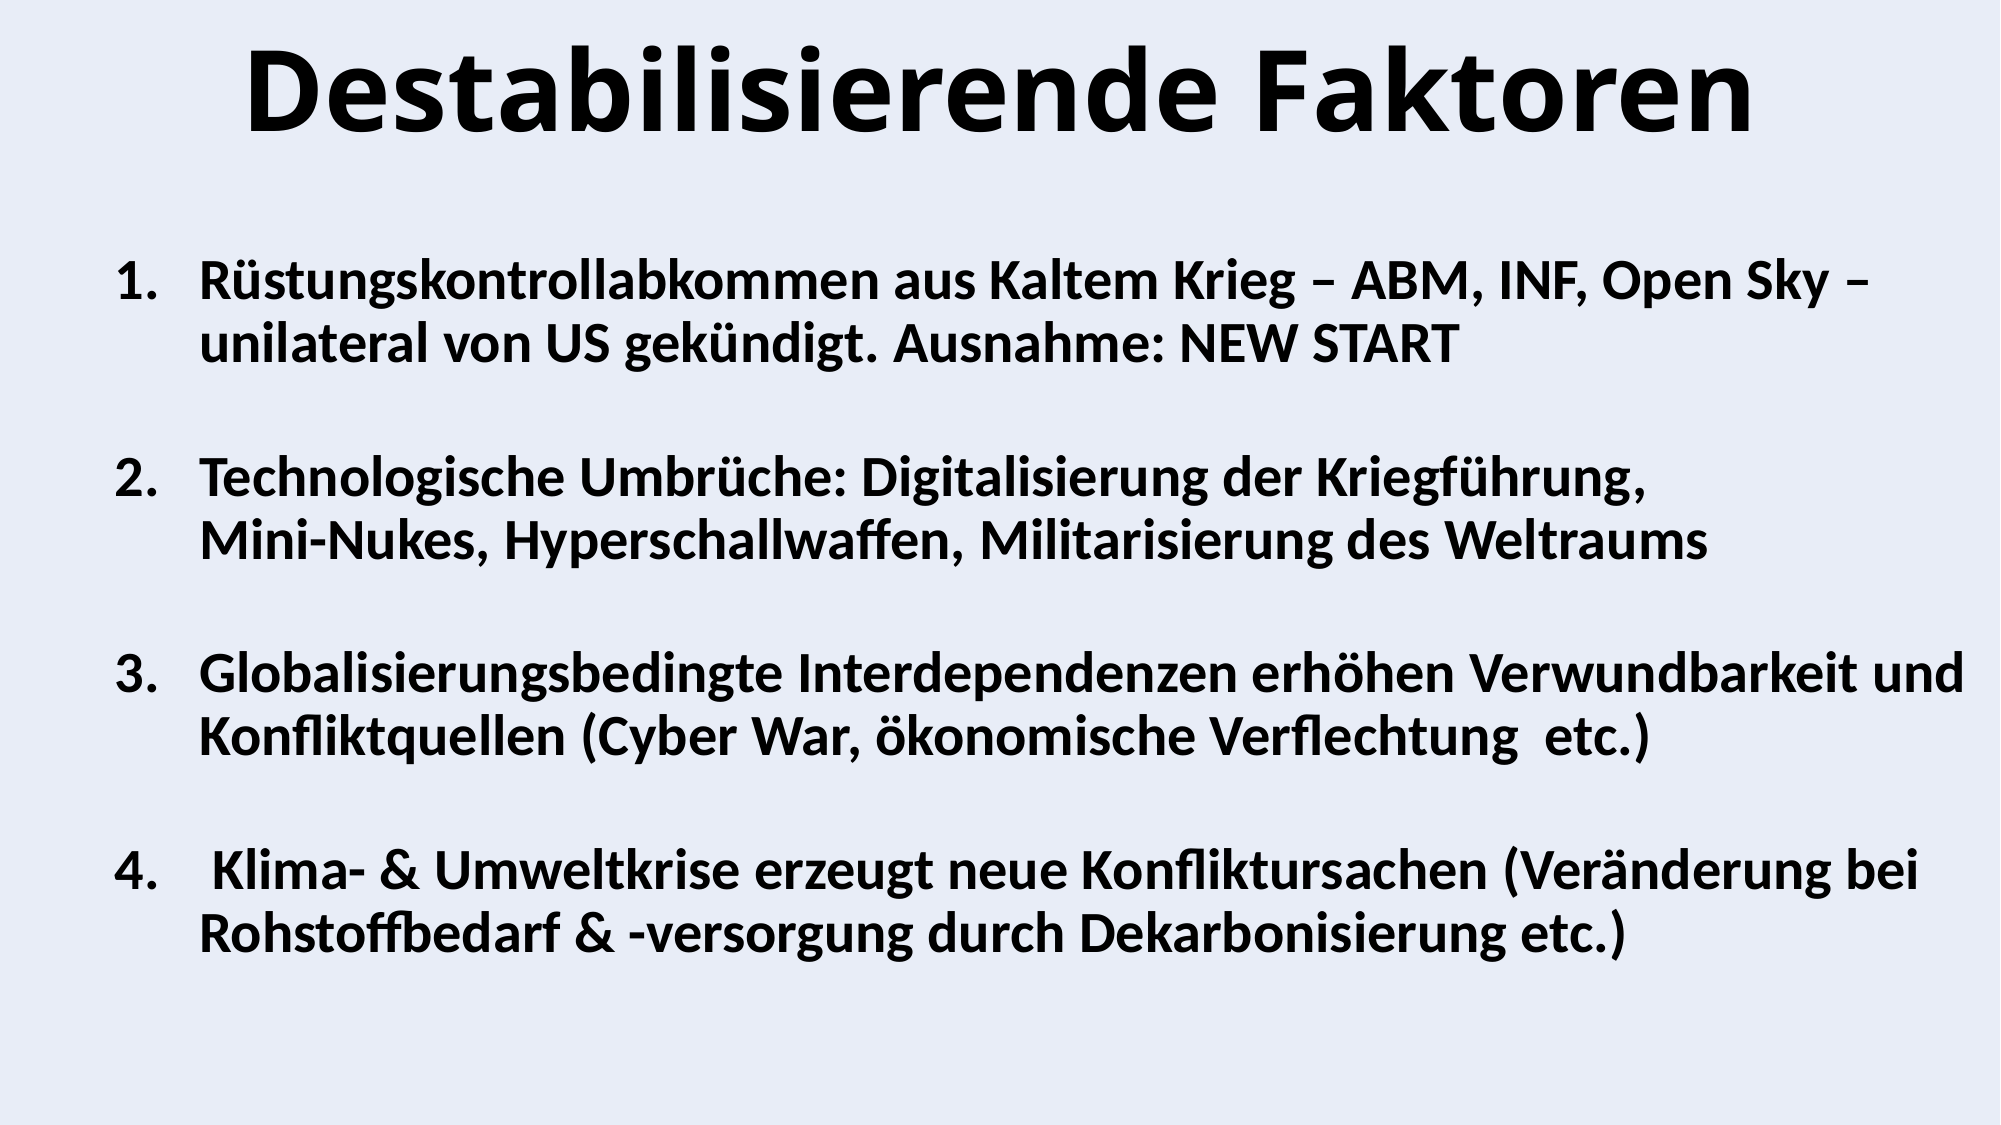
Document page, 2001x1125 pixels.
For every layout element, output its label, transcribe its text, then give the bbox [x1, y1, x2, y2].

title Destabilisierende Faktoren [137, 0, 1863, 205]
list Rüstungskontrollabkommen aus Kaltem Krieg – ABM, INF, Open Sky – unilateral von US gekündigt. Ausnahme: NEW START Technologische Umbrüche: Digitalisierung der Kriegführung, Mini-Nukes, Hyperschallwaffen, Militarisierung des Weltraums Globalisierungsbedingte Interdependenzen erhöhen Verwundbarkeit und Konfliktquellen (Cyber War, ökonomische Verflechtung etc.) Klima- & Umweltkrise erzeugt neue Konfliktursachen (Veränderung bei Rohstoffbedarf & -versorgung durch Dekarbonisierung etc.) [99, 242, 2000, 1125]
